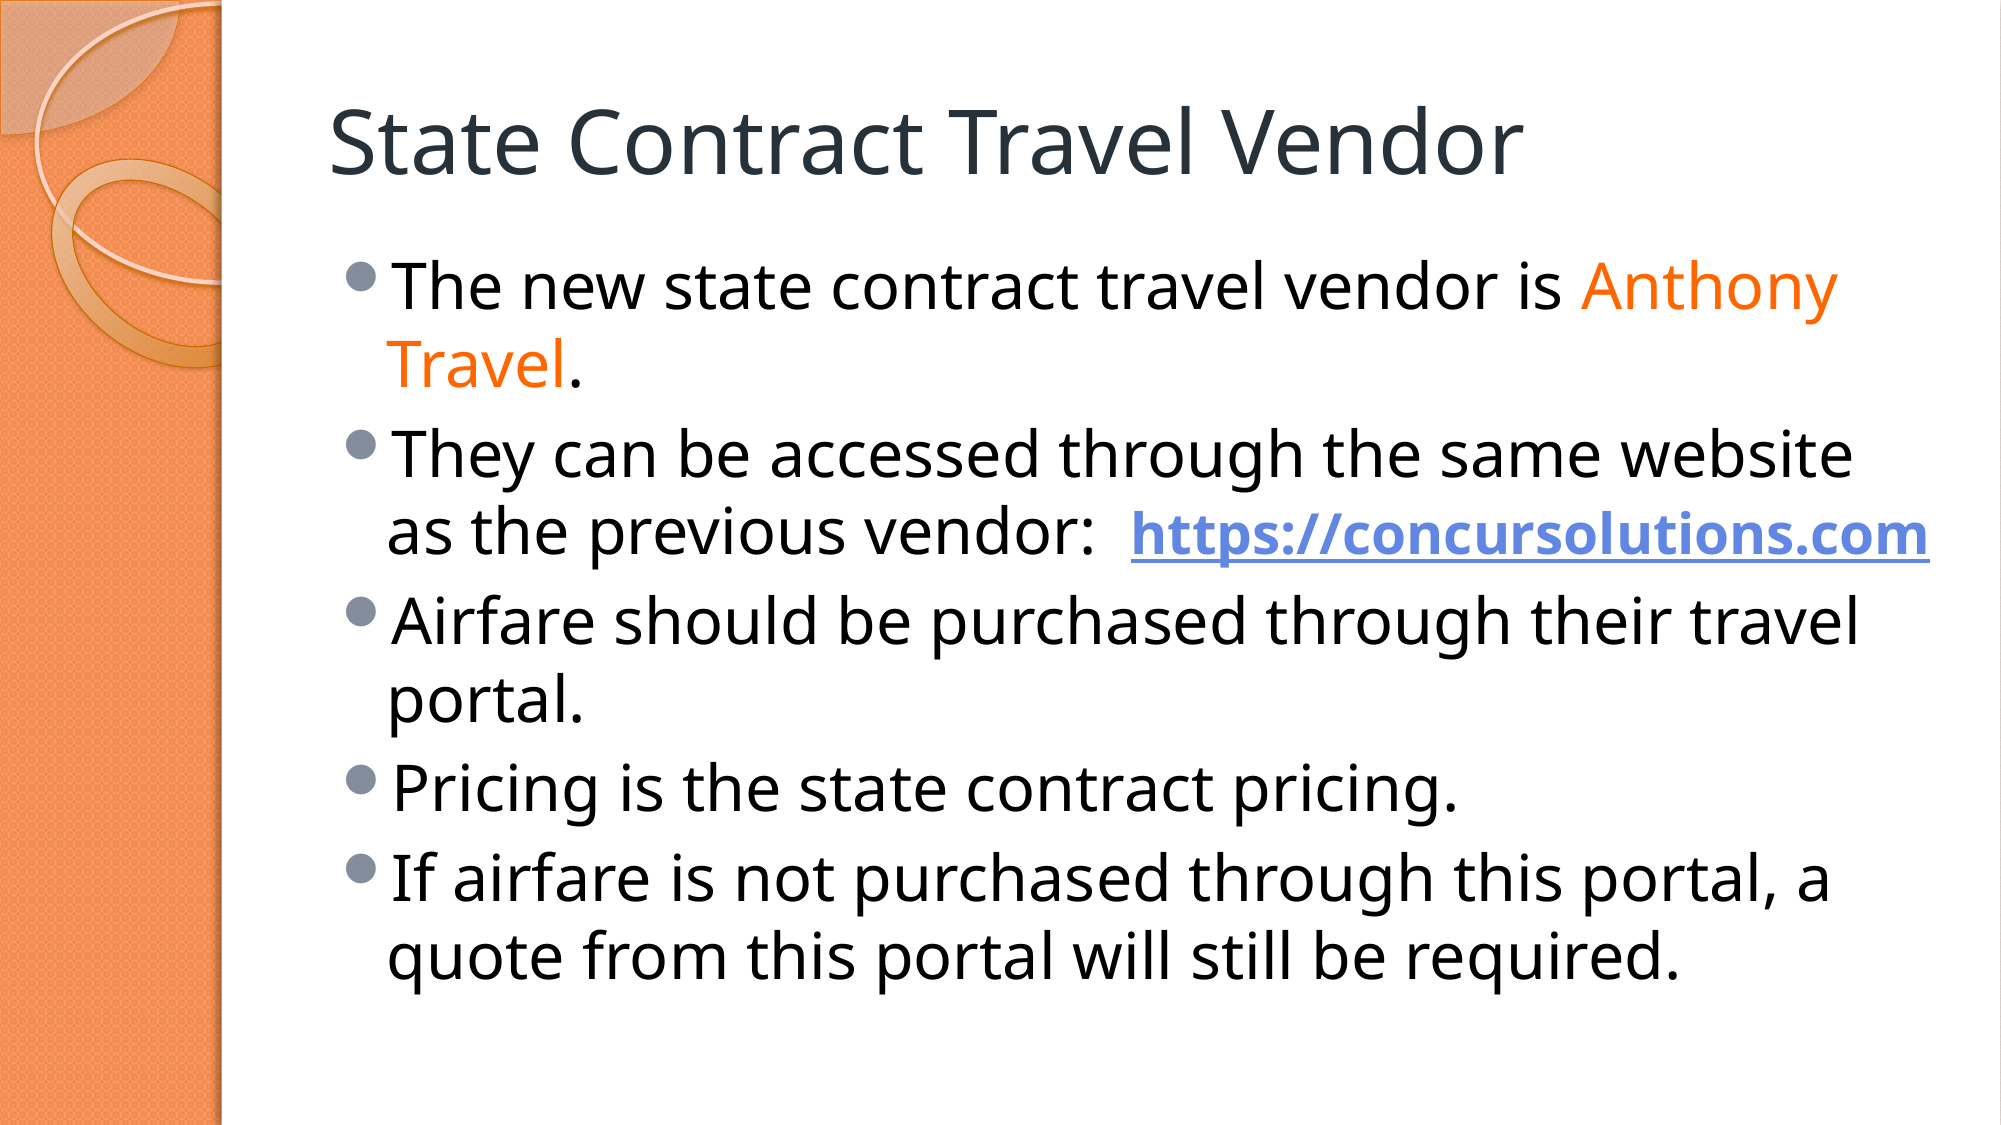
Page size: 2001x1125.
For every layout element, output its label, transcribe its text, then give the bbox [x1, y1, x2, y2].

list The new state contract travel vendor is Anthony Travel. They can be accessed through the same website as the previous vendor: https://concursolutions.com Airfare should be purchased through their travel portal. Pricing is the state contract pricing. If airfare is not purchased through this portal, a quote from this portal will still be required. [313, 237, 1954, 1025]
title State Contract Travel Vendor [313, 45, 1954, 233]
